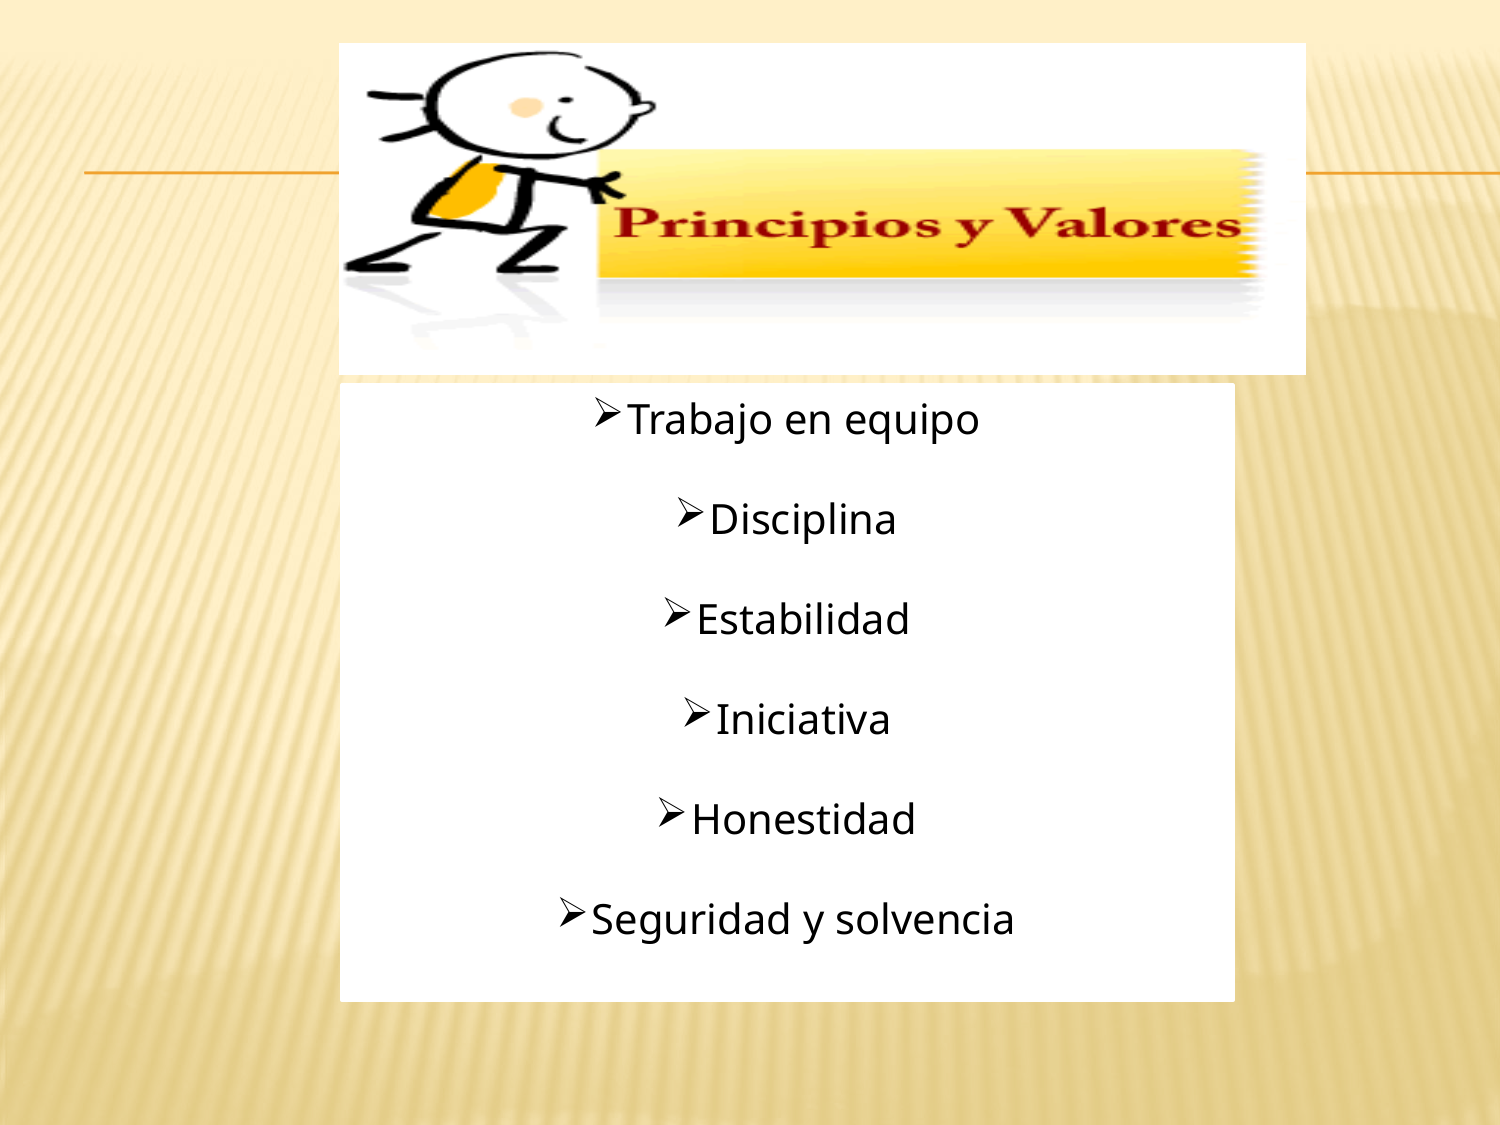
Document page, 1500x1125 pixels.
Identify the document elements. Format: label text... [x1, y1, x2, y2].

text_box Trabajo en equipo Disciplina Estabilidad Iniciativa Honestidad Seguridad y solvencia [340, 391, 1235, 1002]
picture [339, 42, 1306, 375]
